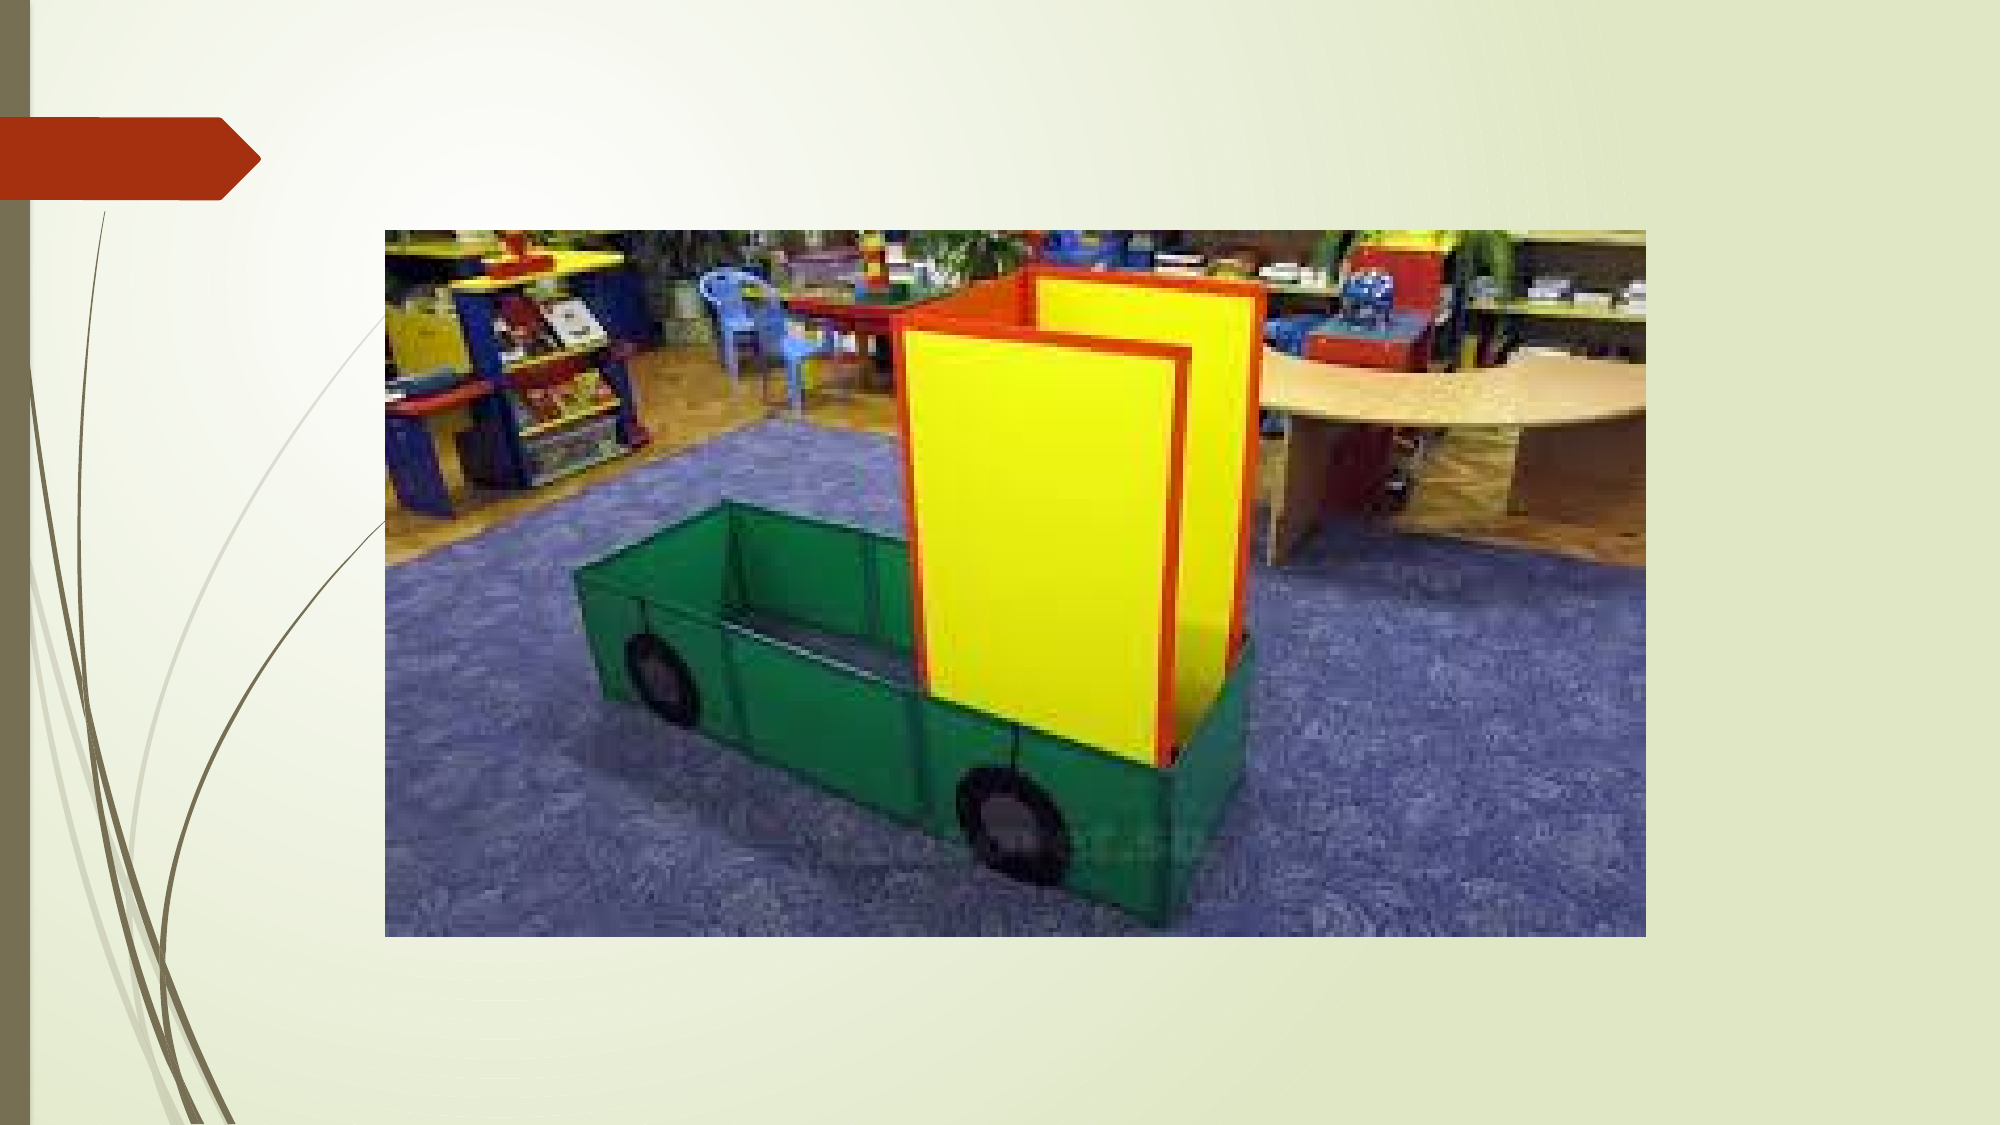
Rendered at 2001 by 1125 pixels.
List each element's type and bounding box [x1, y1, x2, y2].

list [384, 230, 1646, 937]
